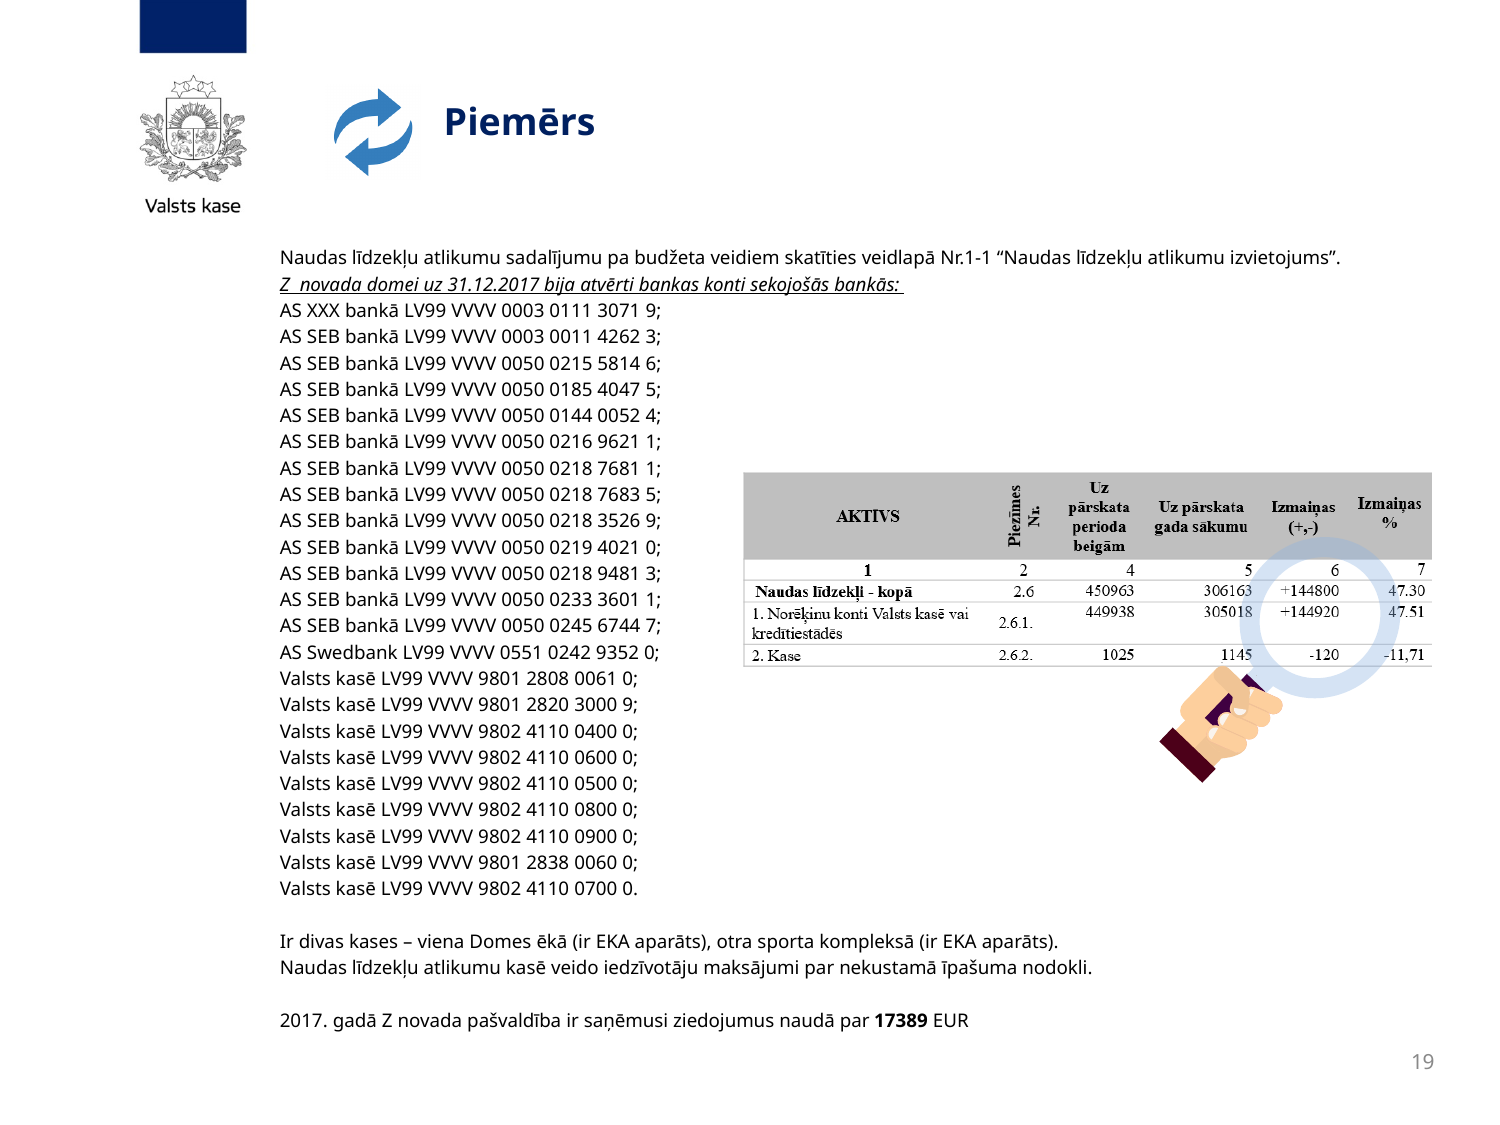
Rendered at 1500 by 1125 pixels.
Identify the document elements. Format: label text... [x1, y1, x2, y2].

title Piemērs [428, 90, 690, 175]
list Naudas līdzekļu atlikumu sadalījumu pa budžeta veidiem skatīties veidlapā Nr.1-1 “Naudas līdzekļu atlikumu izvietojums”. Z novada domei uz 31.12.2017 bija atvērti bankas konti sekojošās bankās: AS XXX bankā LV99 VVVV 0003 0111 3071 9; AS SEB bankā LV99 VVVV 0003 0011 4262 3; AS SEB bankā LV99 VVVV 0050 0215 5814 6; AS SEB bankā LV99 VVVV 0050 0185 4047 5; AS SEB bankā LV99 VVVV 0050 0144 0052 4; AS SEB bankā LV99 VVVV 0050 0216 9621 1; AS SEB bankā LV99 VVVV 0050 0218 7681 1; AS SEB bankā LV99 VVVV 0050 0218 7683 5; AS SEB bankā LV99 VVVV 0050 0218 3526 9; AS SEB bankā LV99 VVVV 0050 0219 4021 0; AS SEB bankā LV99 VVVV 0050 0218 9481 3; AS SEB bankā LV99 VVVV 0050 0233 3601 1; AS SEB bankā LV99 VVVV 0050 0245 6744 7; AS Swedbank LV99 VVVV 0551 0242 9352 0; Valsts kasē LV99 VVVV 9801 2808 0061 0; Valsts kasē LV99 VVVV 9801 2820 3000 9; Valsts kasē LV99 VVVV 9802 4110 0400 0; Valsts kasē LV99 VVVV 9802 4110 0600 0; Valsts kasē LV99 VVVV 9802 4110 0500 0; Valsts kasē LV99 VVVV 9802 4110 0800 0; Valsts kasē LV99 VVVV 9802 4110 0900 0; Valsts kasē LV99 VVVV 9801 2838 0060 0; Valsts kasē LV99 VVVV 9802 4110 0700 0. Ir divas kases – viena Domes ēkā (ir EKA aparāts), otra sporta kompleksā (ir EKA aparāts). Naudas līdzekļu atlikumu kasē veido iedzīvotāju maksājumi par nekustamā īpašuma nodokli. 2017. gadā Z novada pašvaldība ir saņēmusi ziedojumus naudā par 17389 EUR [264, 238, 1416, 956]
picture [48, 0, 422, 321]
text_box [1201, 518, 1358, 803]
picture [741, 468, 1433, 670]
slide_number 19 [1381, 1037, 1450, 1088]
